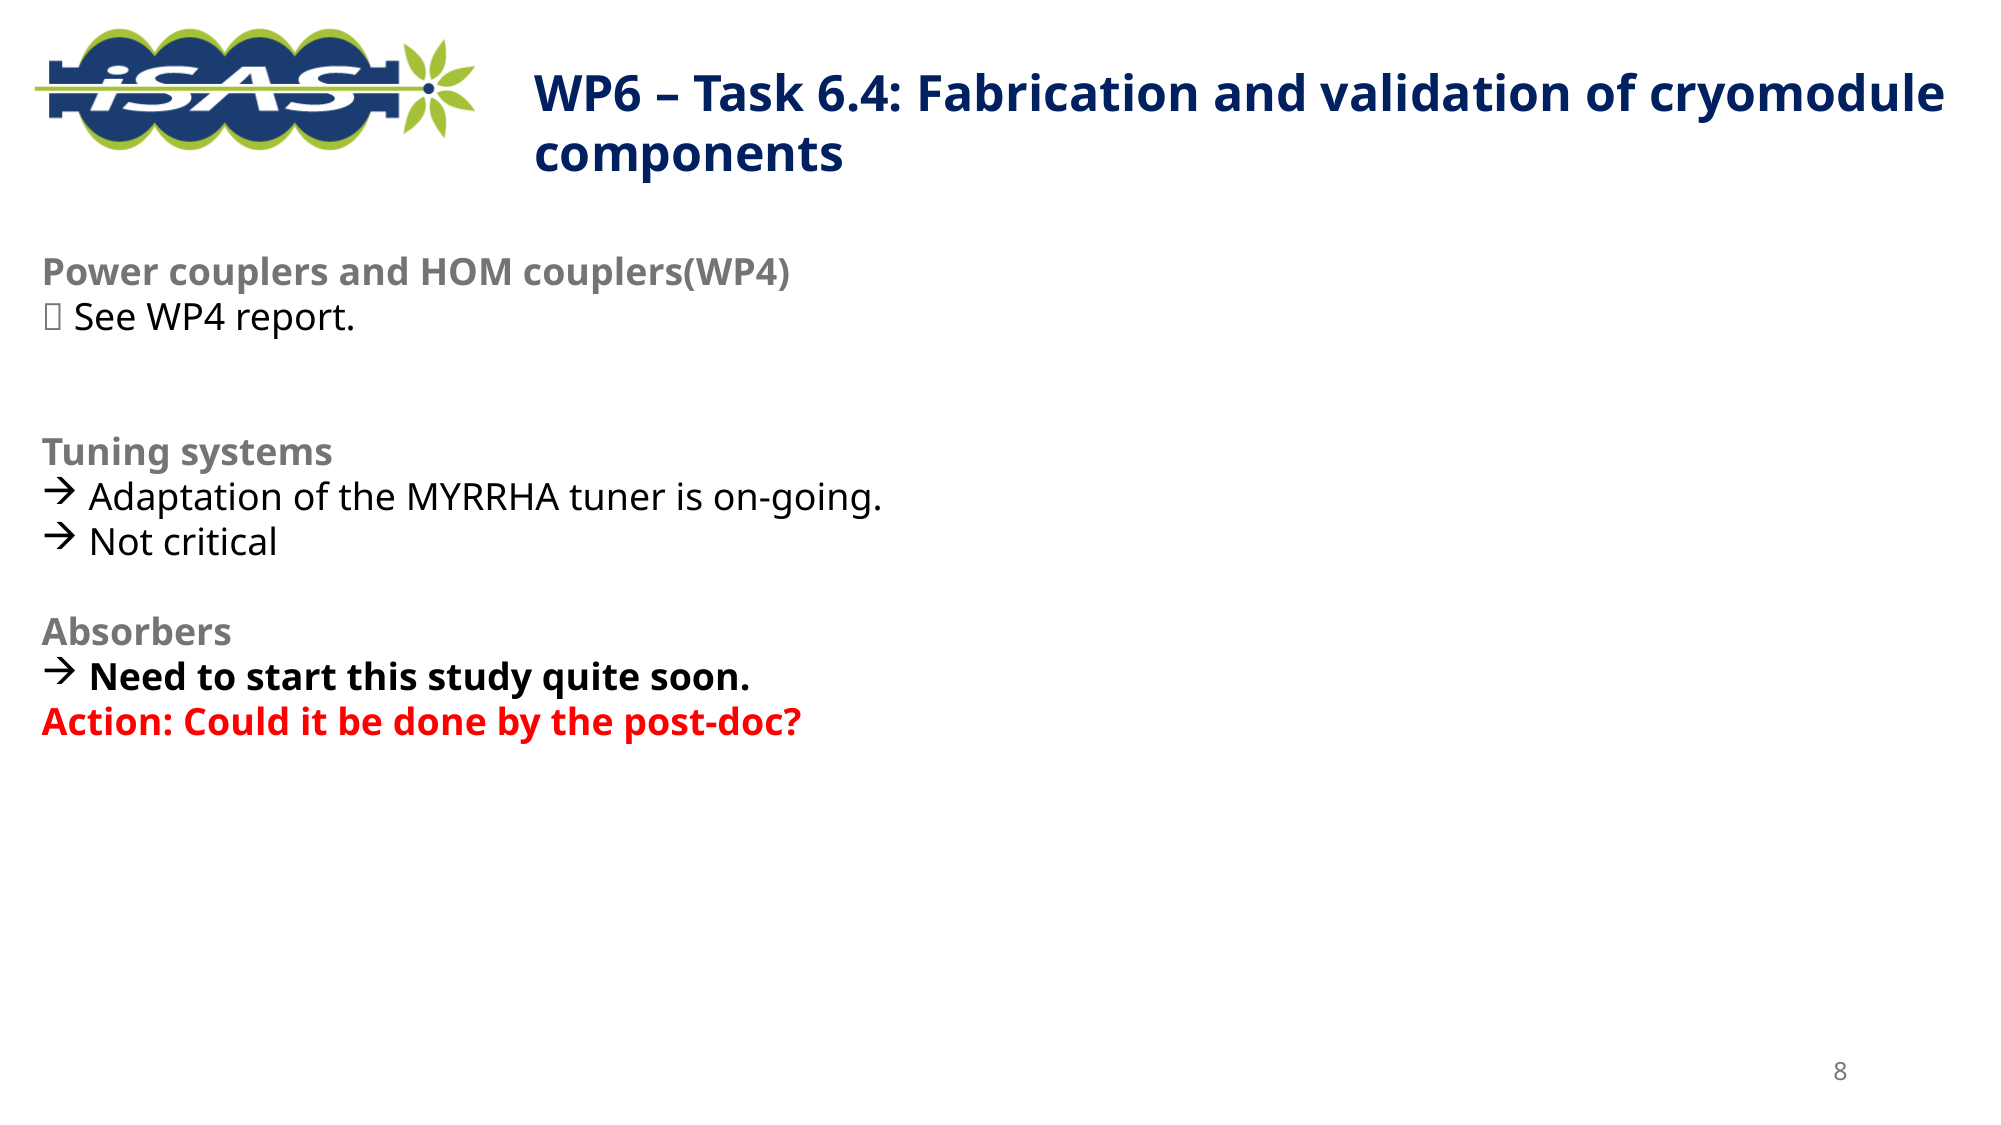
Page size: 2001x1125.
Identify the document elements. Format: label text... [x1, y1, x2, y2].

picture [26, 17, 484, 162]
text_box WP6 – Task 6.4: Fabrication and validation of cryomodule components [519, 53, 1965, 189]
slide_number 8 [1412, 1042, 1863, 1103]
text_box Power couplers and HOM couplers(WP4)  See WP4 report. Tuning systems Adaptation of the MYRRHA tuner is on-going. Not critical Absorbers Need to start this study quite soon. Action: Could it be done by the post-doc? [26, 195, 1986, 841]
